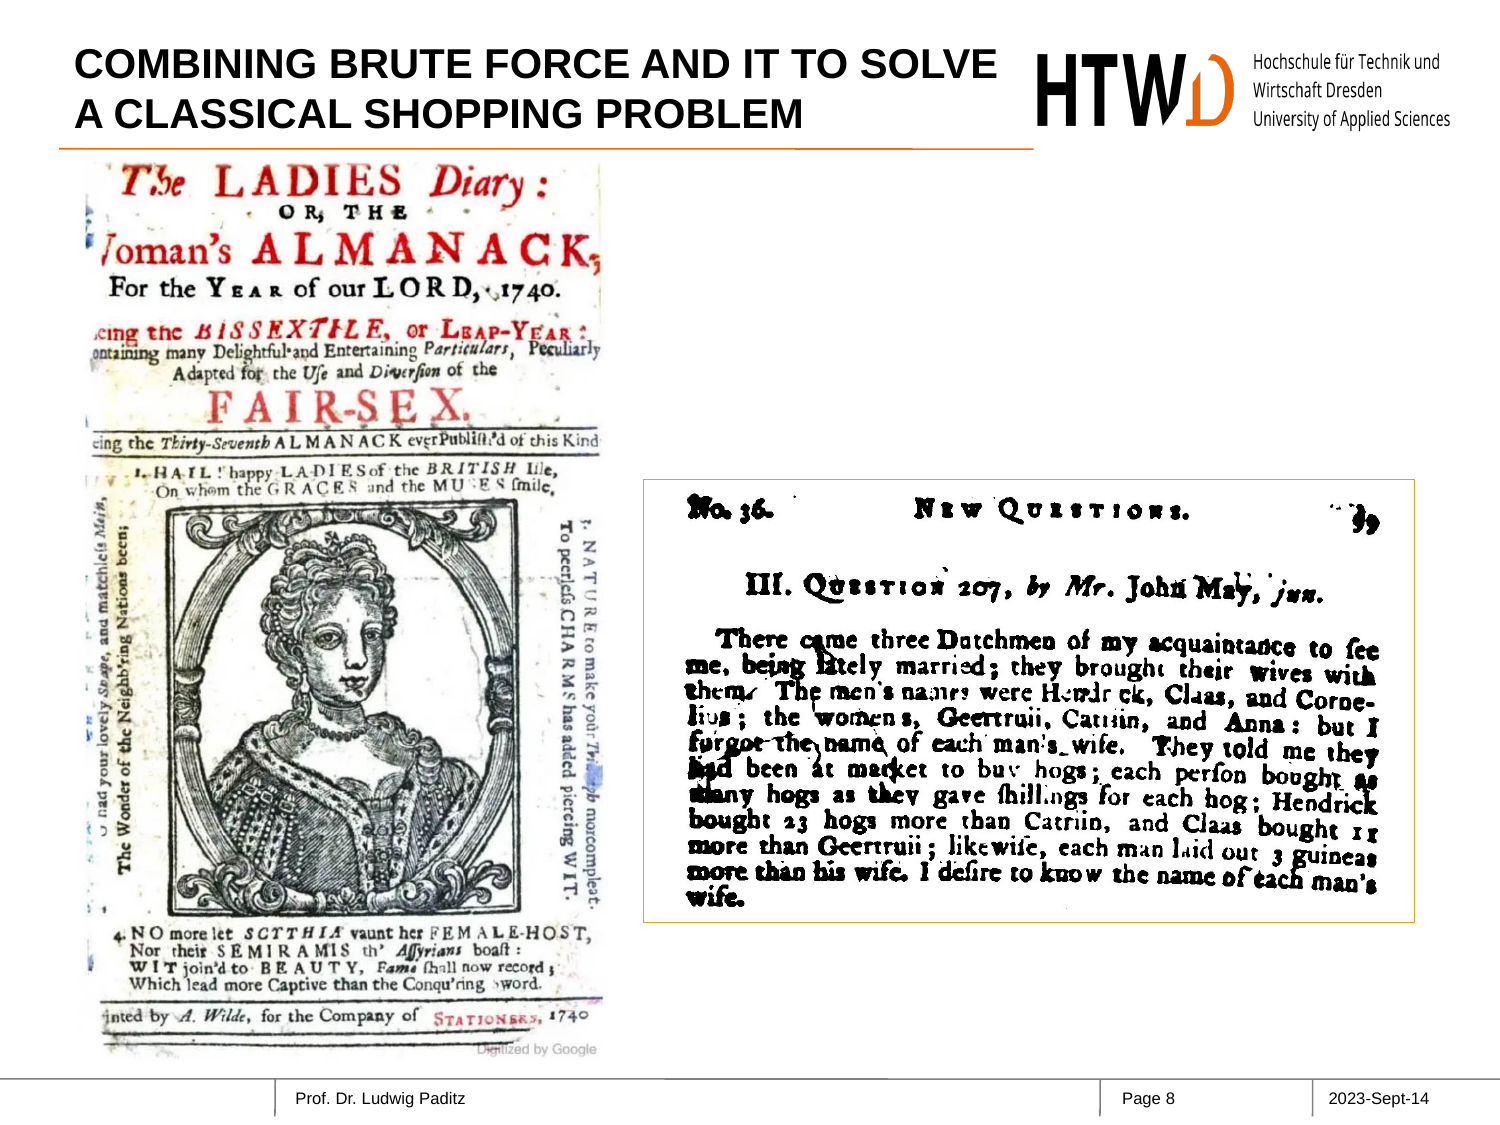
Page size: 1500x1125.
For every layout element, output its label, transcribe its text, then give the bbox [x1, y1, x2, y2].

picture [998, 0, 1489, 185]
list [77, 160, 609, 1061]
picture [643, 479, 1415, 923]
title COMBINING BRUTE FORCE AND IT TO SOLVE A CLASSICAL SHOPPING PROBLEM [58, 42, 1046, 131]
